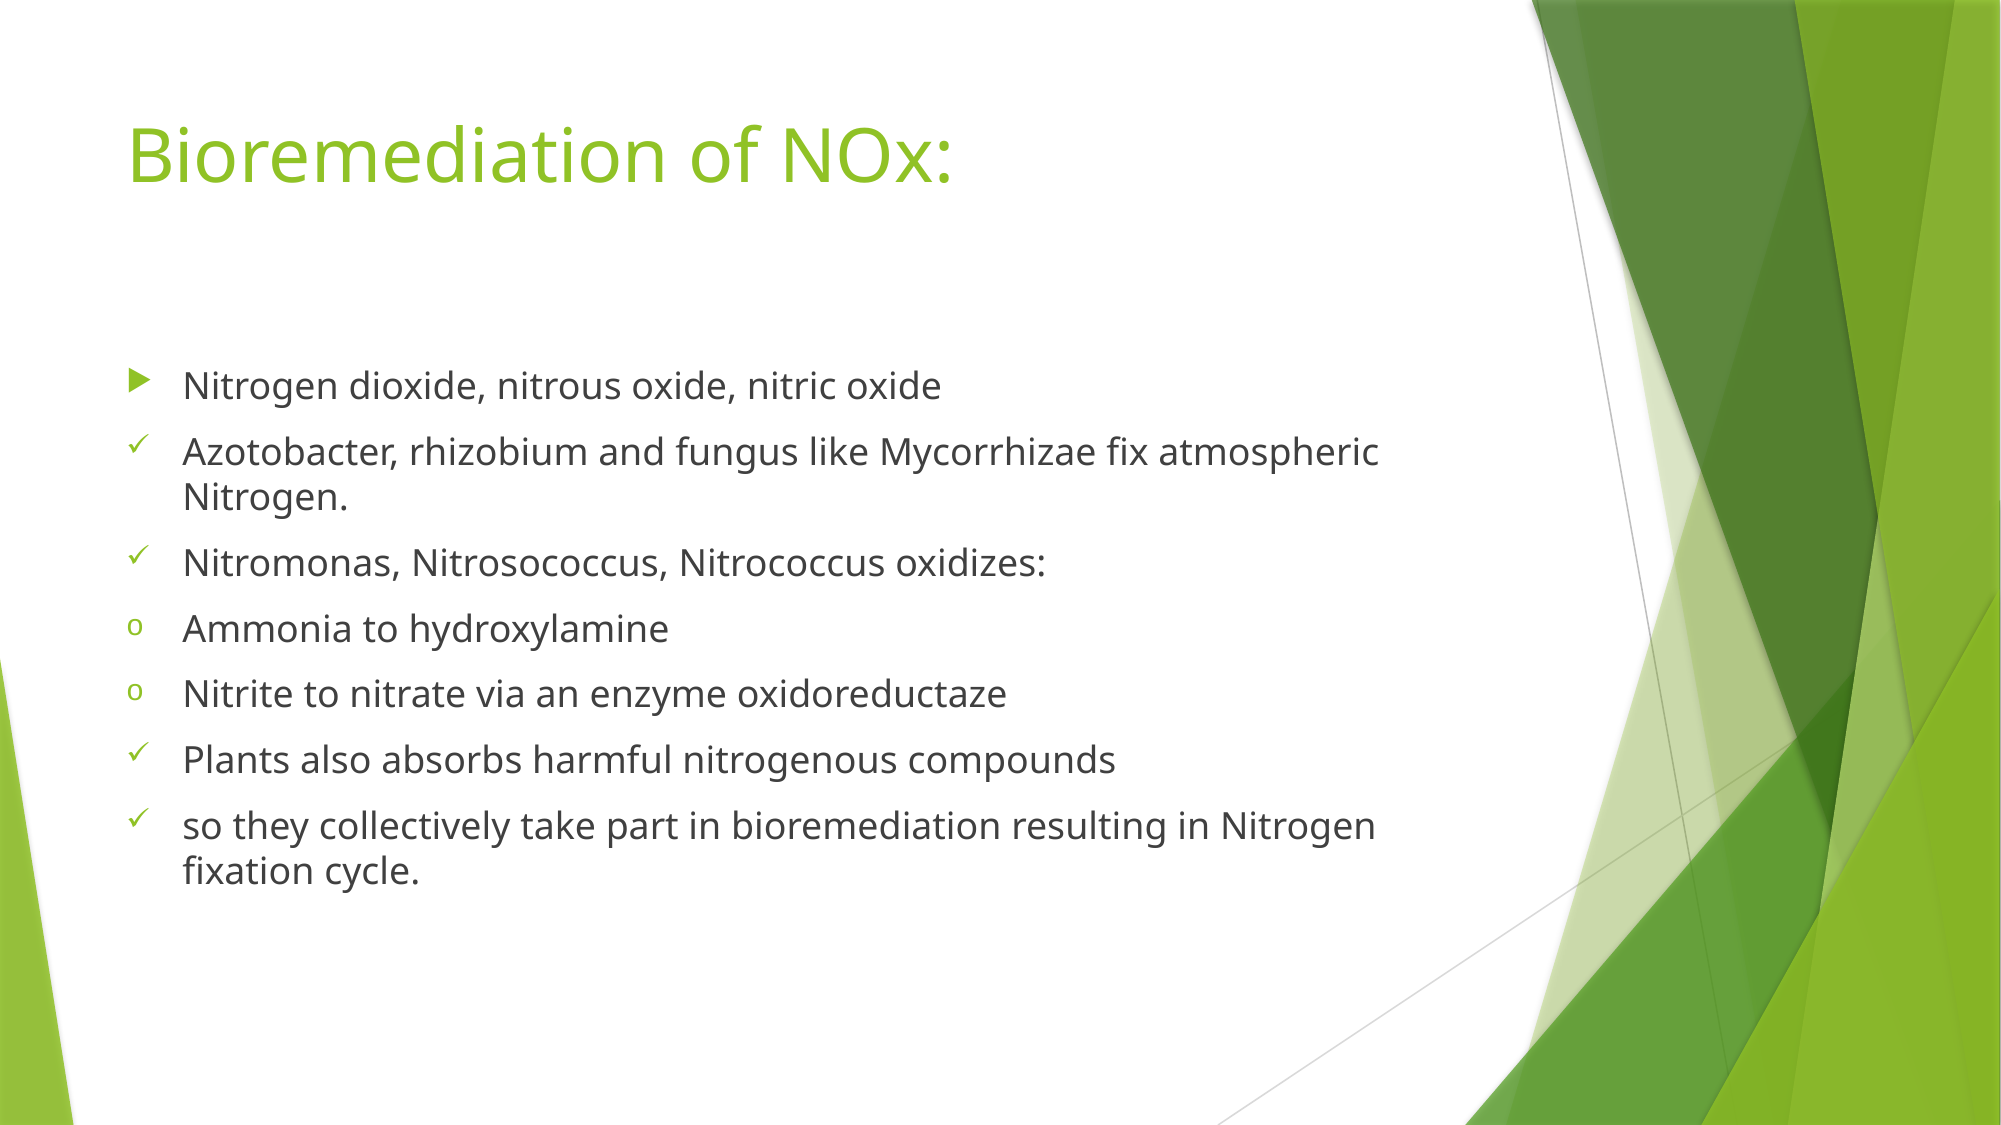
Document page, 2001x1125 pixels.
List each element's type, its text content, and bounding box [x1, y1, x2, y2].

list Nitrogen dioxide, nitrous oxide, nitric oxide Azotobacter, rhizobium and fungus like Mycorrhizae fix atmospheric Nitrogen. Nitromonas, Nitrosococcus, Nitrococcus oxidizes: Ammonia to hydroxylamine Nitrite to nitrate via an enzyme oxidoreductaze Plants also absorbs harmful nitrogenous compounds so they collectively take part in bioremediation resulting in Nitrogen fixation cycle. [111, 354, 1522, 992]
title Bioremediation of NOx: [111, 99, 1522, 317]
